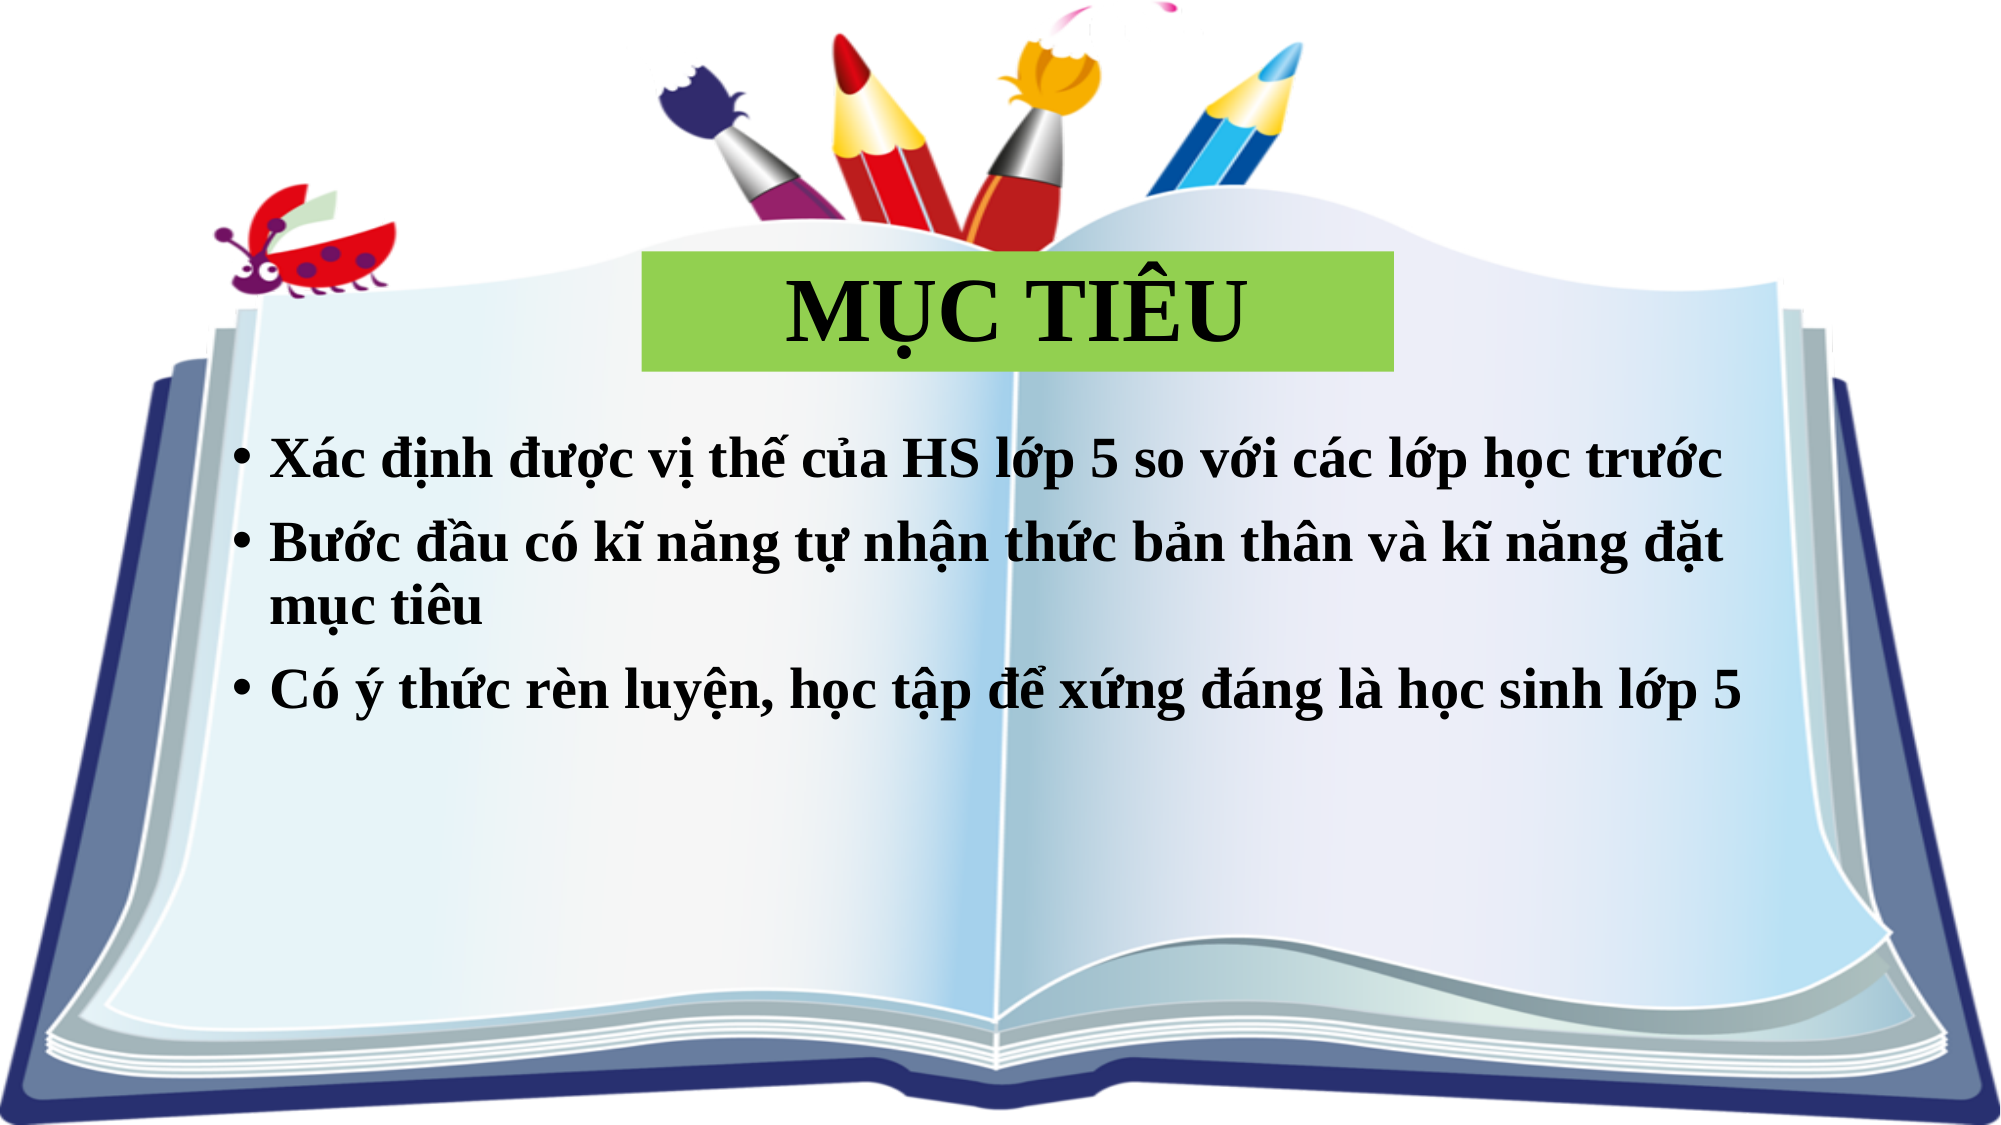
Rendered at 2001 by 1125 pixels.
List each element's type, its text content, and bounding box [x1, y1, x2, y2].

list Xác định được vị thế của HS lớp 5 so với các lớp học trước Bước đầu có kĩ năng tự nhận thức bản thân và kĩ năng đặt mục tiêu Có ý thức rèn luyện, học tập để xứng đáng là học sinh lớp 5 [216, 420, 1800, 1034]
title MỤC TIÊU [641, 251, 1394, 372]
picture [0, 0, 2001, 1125]
